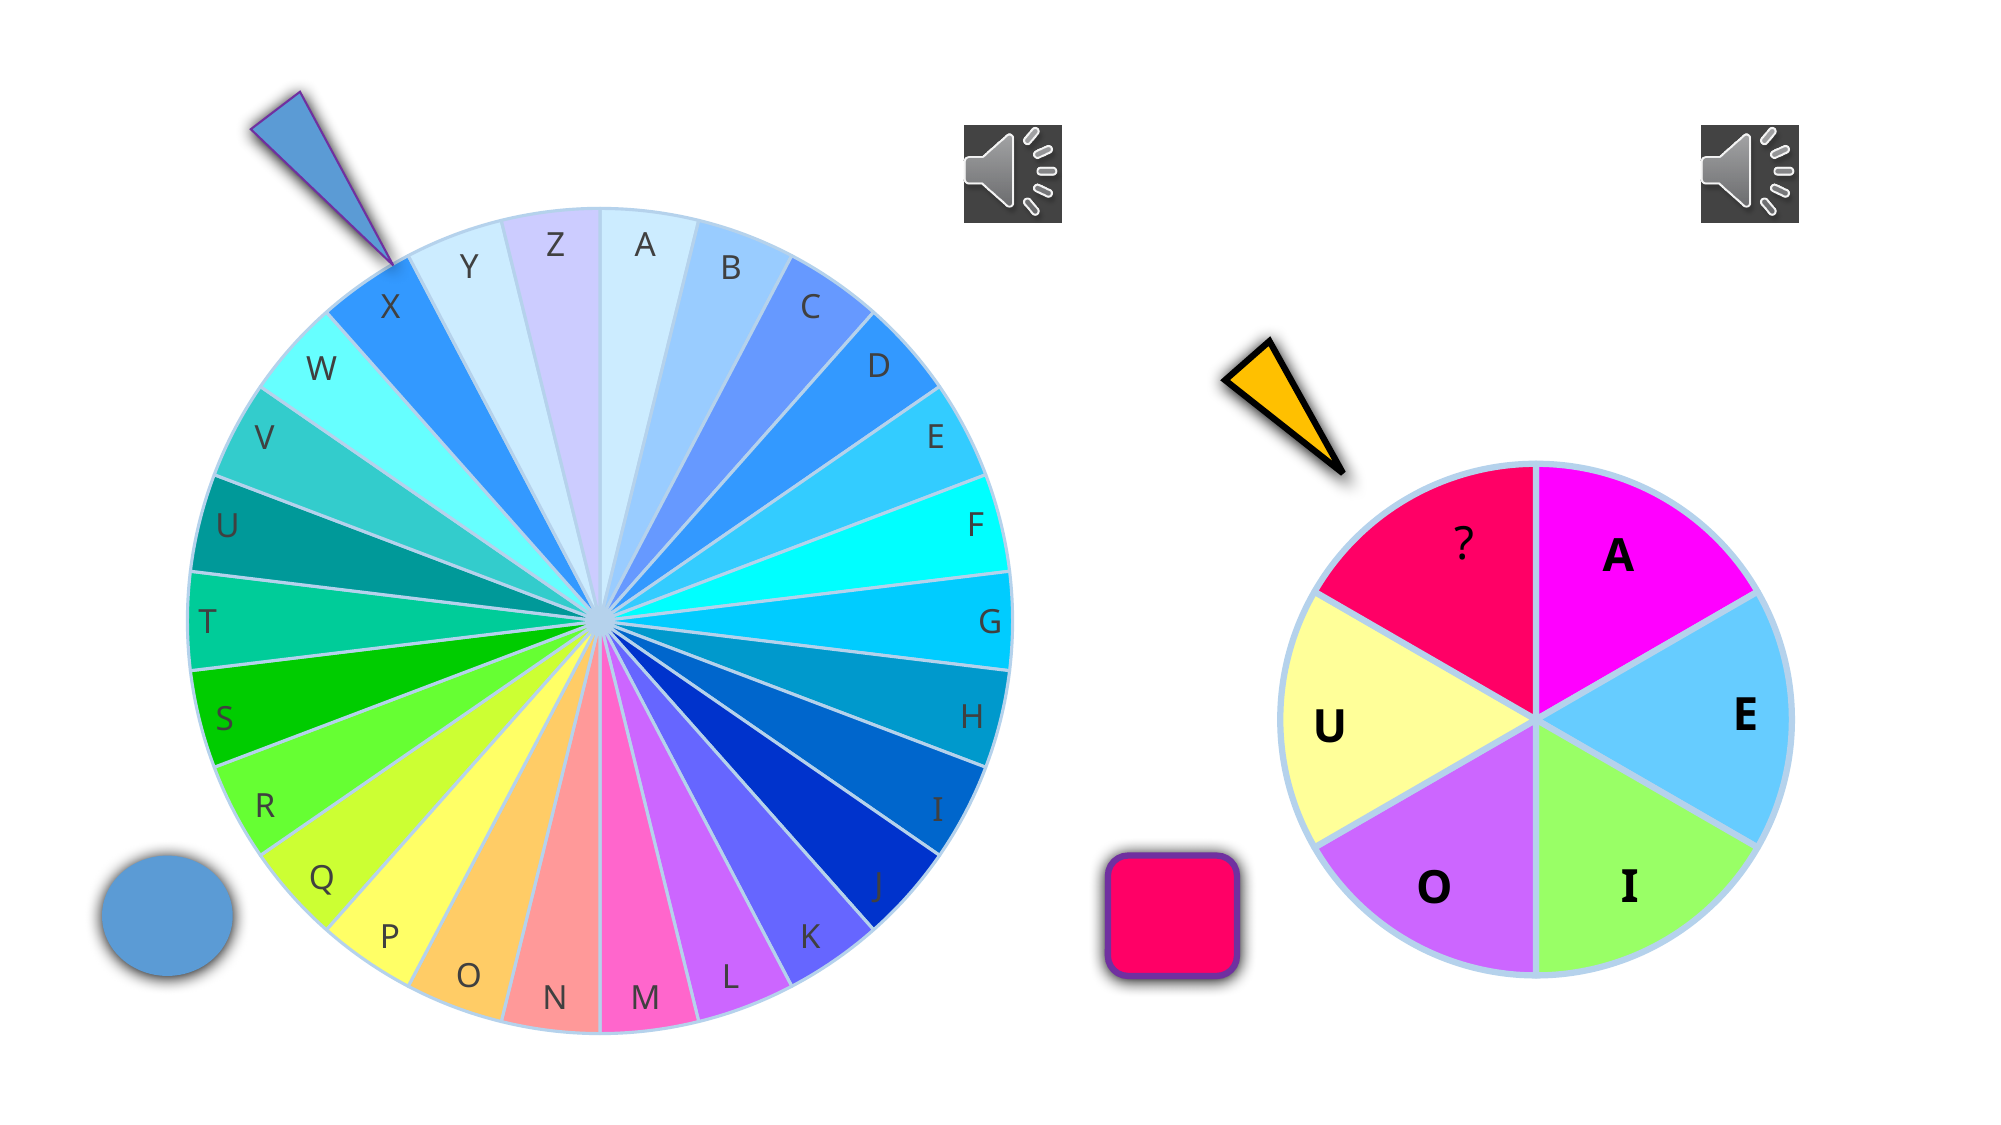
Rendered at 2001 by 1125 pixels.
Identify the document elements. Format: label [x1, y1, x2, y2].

text_box [1223, 339, 1304, 401]
picture [1699, 123, 1800, 224]
text_box [249, 90, 345, 173]
chart [102, 173, 2000, 1068]
picture [962, 123, 1063, 224]
